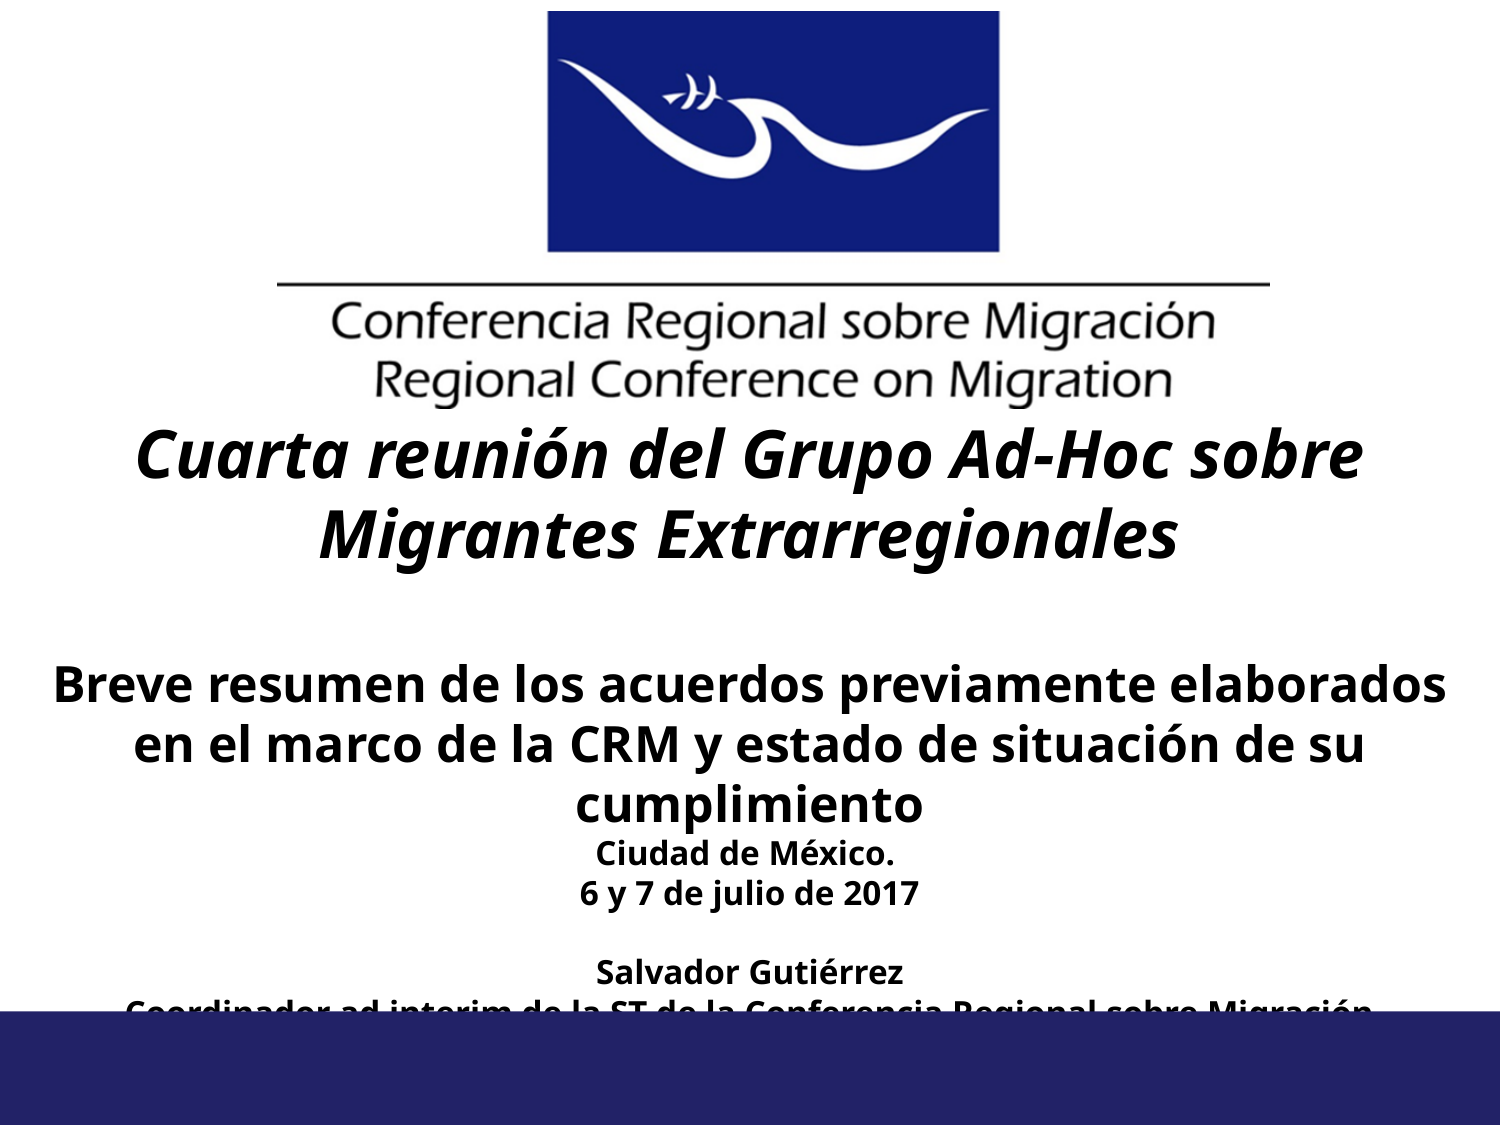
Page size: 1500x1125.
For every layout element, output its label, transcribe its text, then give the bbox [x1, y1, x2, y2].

subtitle [0, 904, 1500, 1011]
title Cuarta reunión del Grupo Ad-Hoc sobre Migrantes Extrarregionales Breve resumen de los acuerdos previamente elaborados en el marco de la CRM y estado de situación de su cumplimiento Ciudad de México. 6 y 7 de julio de 2017 Salvador Gutiérrez Coordinador ad interim de la ST de la Conferencia Regional sobre Migración [29, 514, 1471, 904]
text_box [0, 1011, 1500, 1125]
picture [277, 11, 1270, 410]
